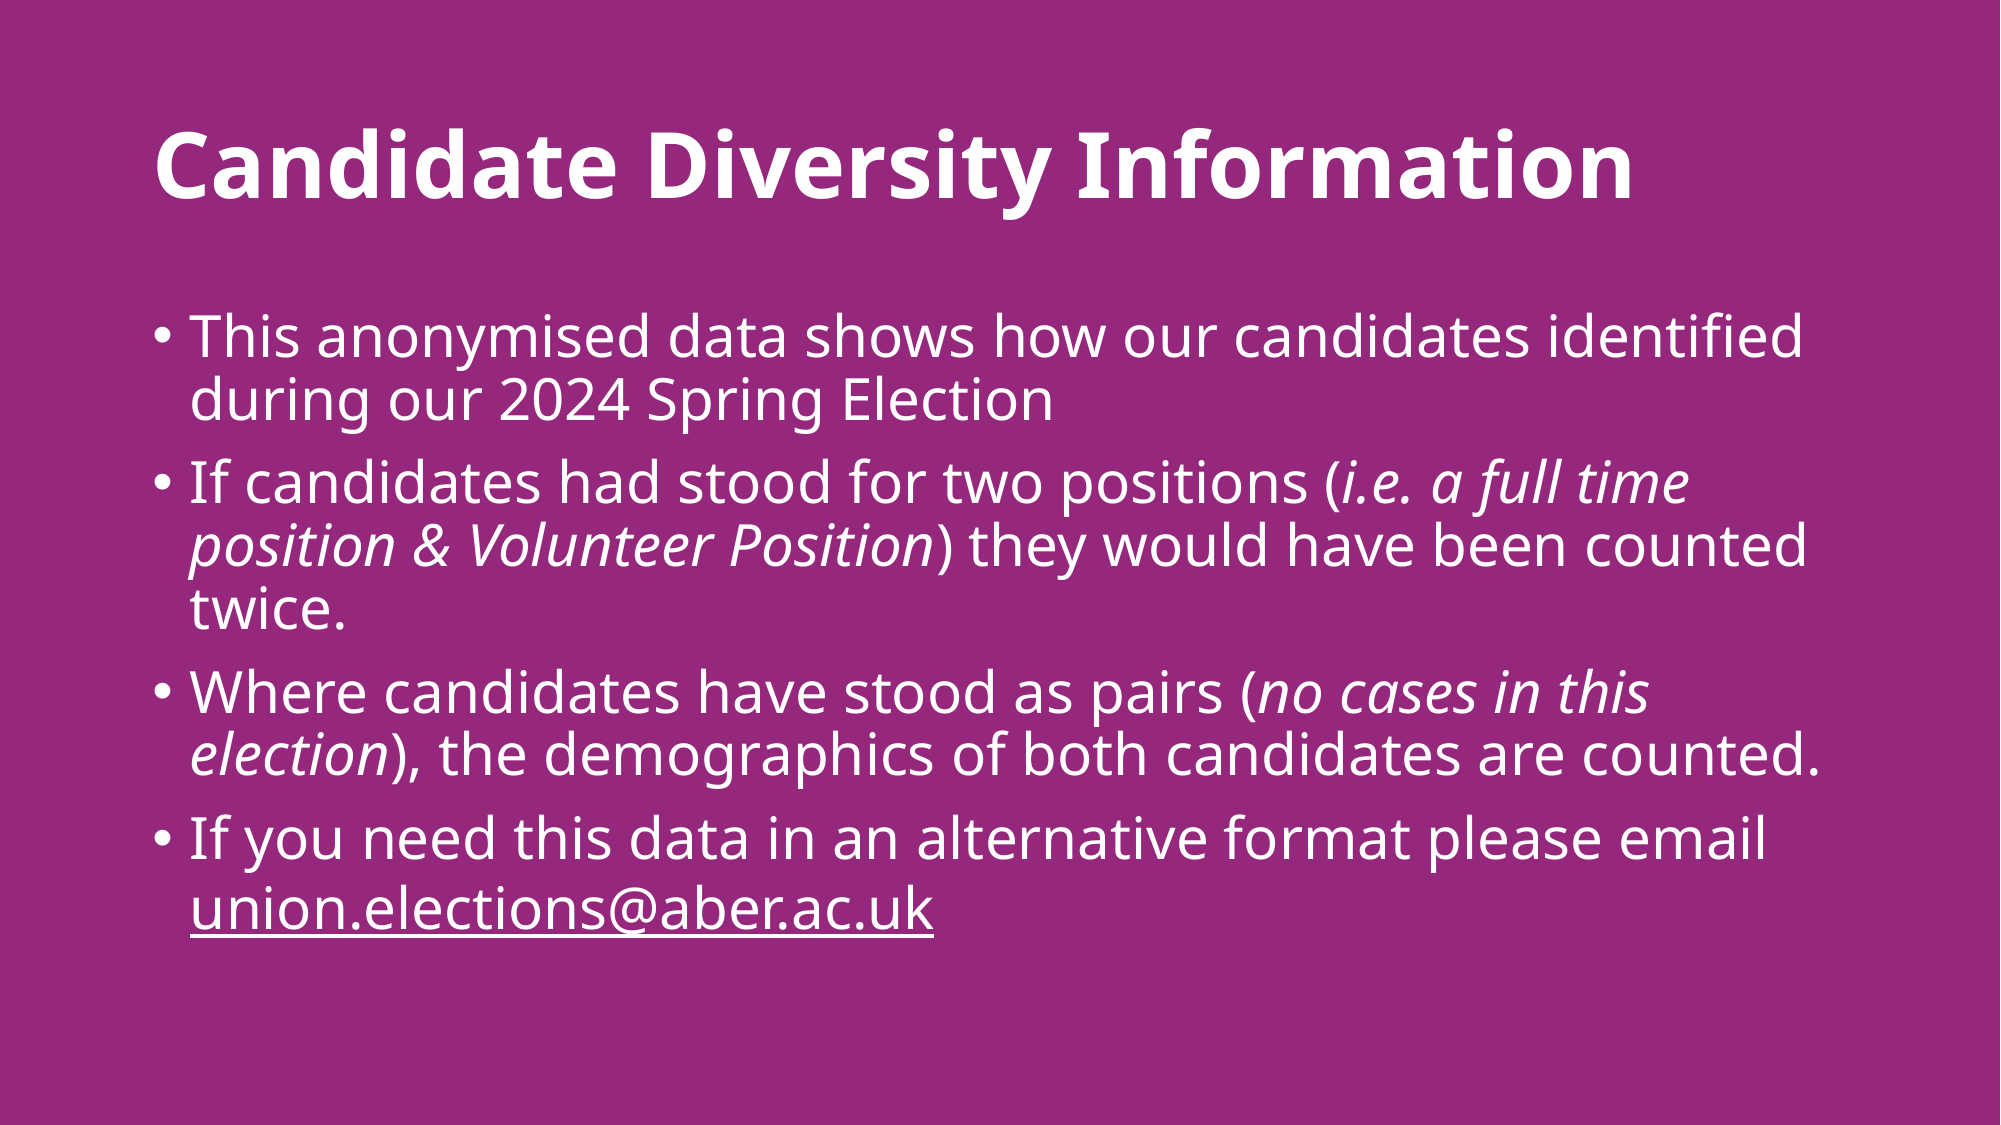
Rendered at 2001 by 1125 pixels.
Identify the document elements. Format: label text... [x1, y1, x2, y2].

title Candidate Diversity Information [137, 59, 1863, 278]
list This anonymised data shows how our candidates identified during our 2024 Spring Election If candidates had stood for two positions (i.e. a full time position & Volunteer Position) they would have been counted twice. Where candidates have stood as pairs (no cases in this election), the demographics of both candidates are counted. If you need this data in an alternative format please email union.elections@aber.ac.uk [137, 299, 1863, 1014]
